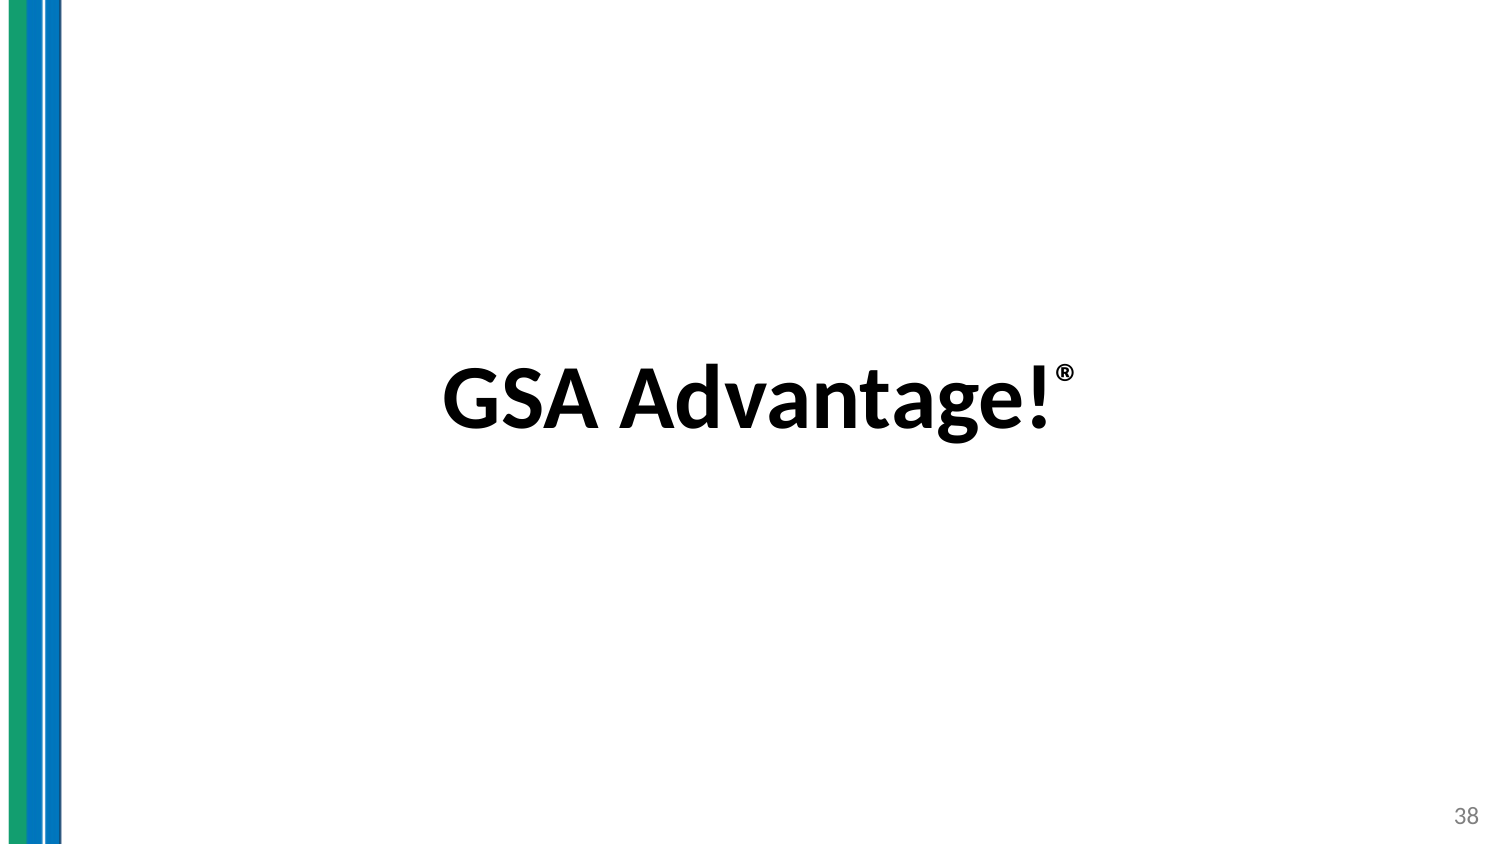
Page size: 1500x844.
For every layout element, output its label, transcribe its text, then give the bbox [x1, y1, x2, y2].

picture [29, 0, 1500, 844]
title GSA Advantage!® [87, 321, 1438, 463]
picture [0, 0, 26, 844]
